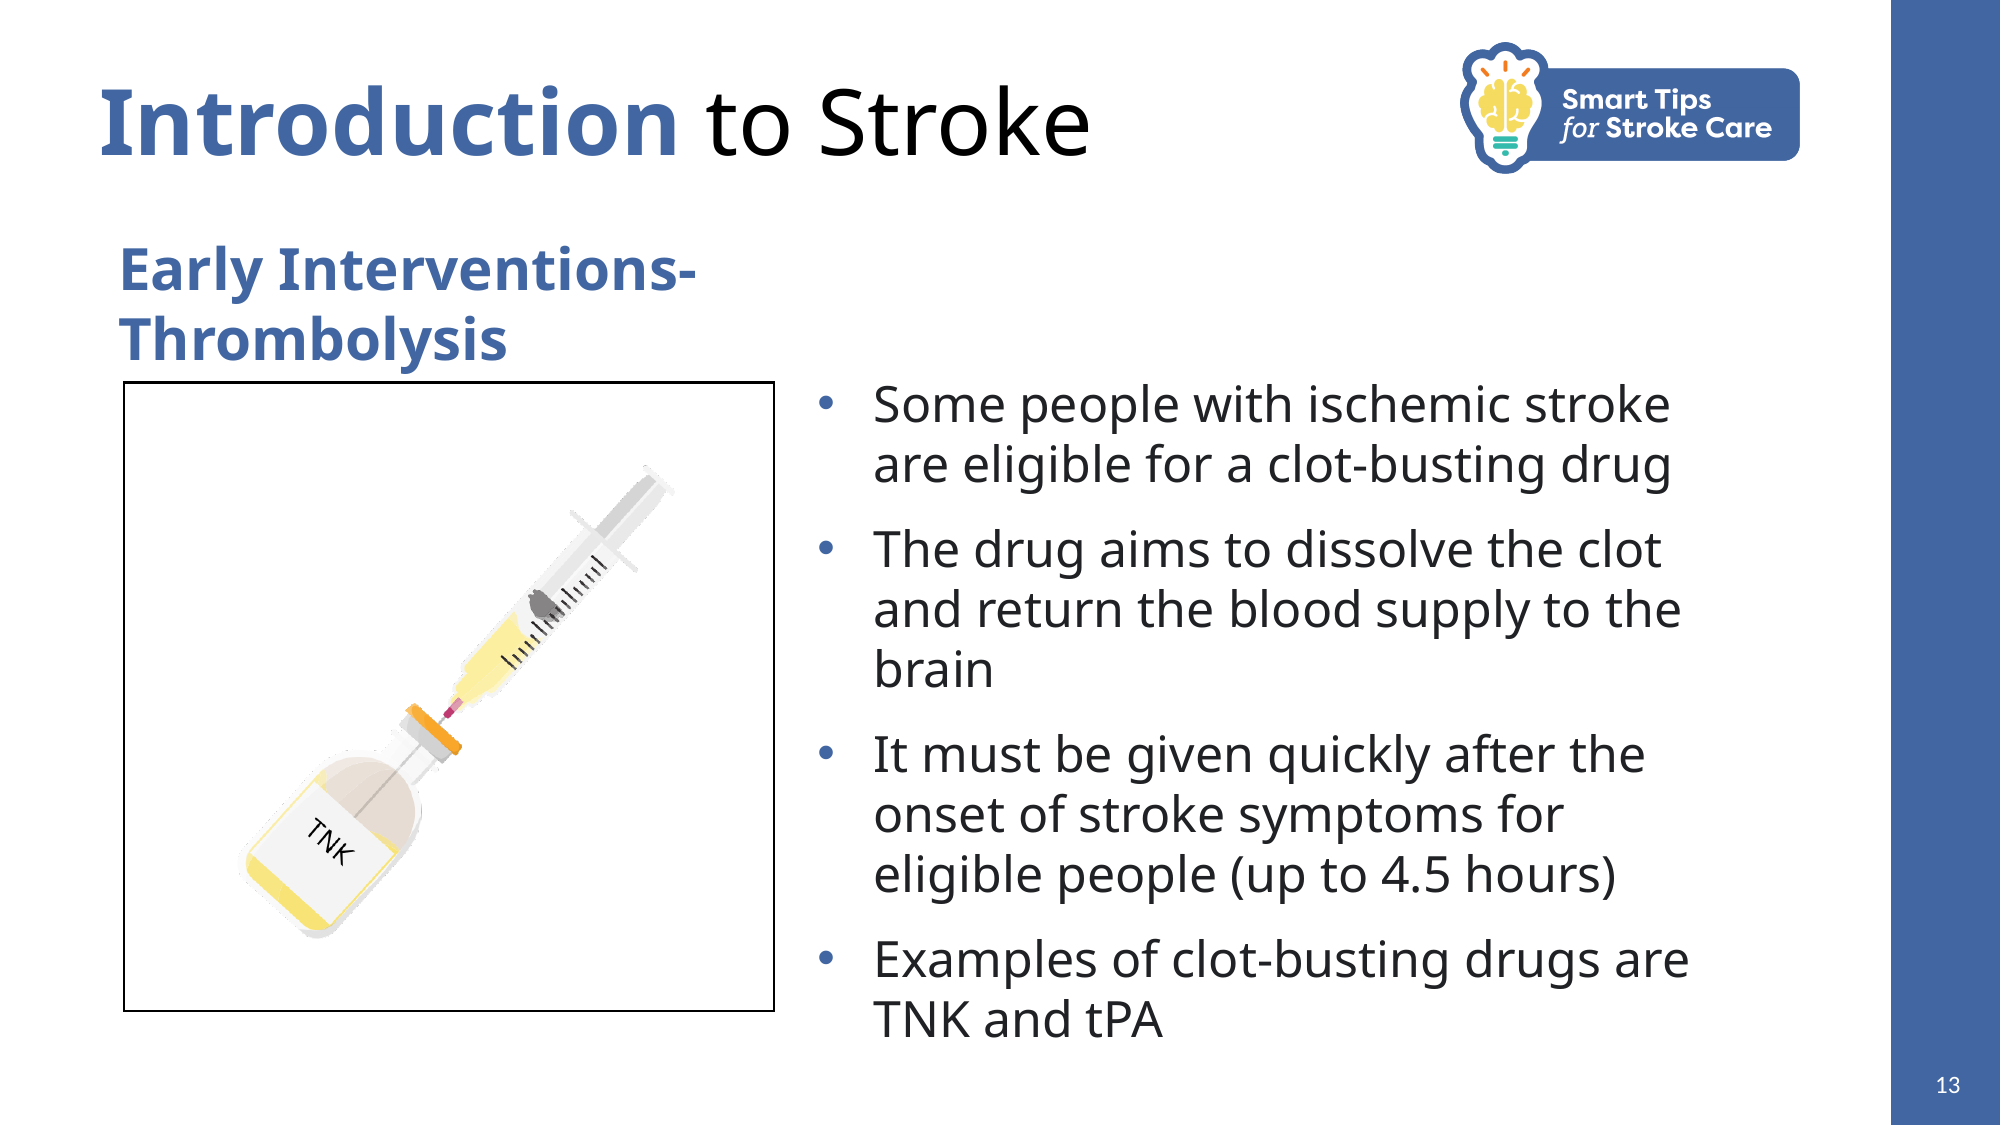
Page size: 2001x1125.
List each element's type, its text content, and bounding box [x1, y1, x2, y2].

slide_number 13 [1860, 1042, 1976, 1125]
picture [0, 42, 1800, 1125]
text_box [1890, 0, 2000, 1125]
text_box Some people with ischemic stroke are eligible for a clot-busting drug The drug aims to dissolve the clot and return the blood supply to the brain It must be given quickly after the onset of stroke symptoms for eligible people (up to 4.5 hours) Examples of clot-busting drugs are TNK and tPA [1481, 364, 1741, 1055]
text_box Introduction to Stroke [84, 56, 1240, 154]
